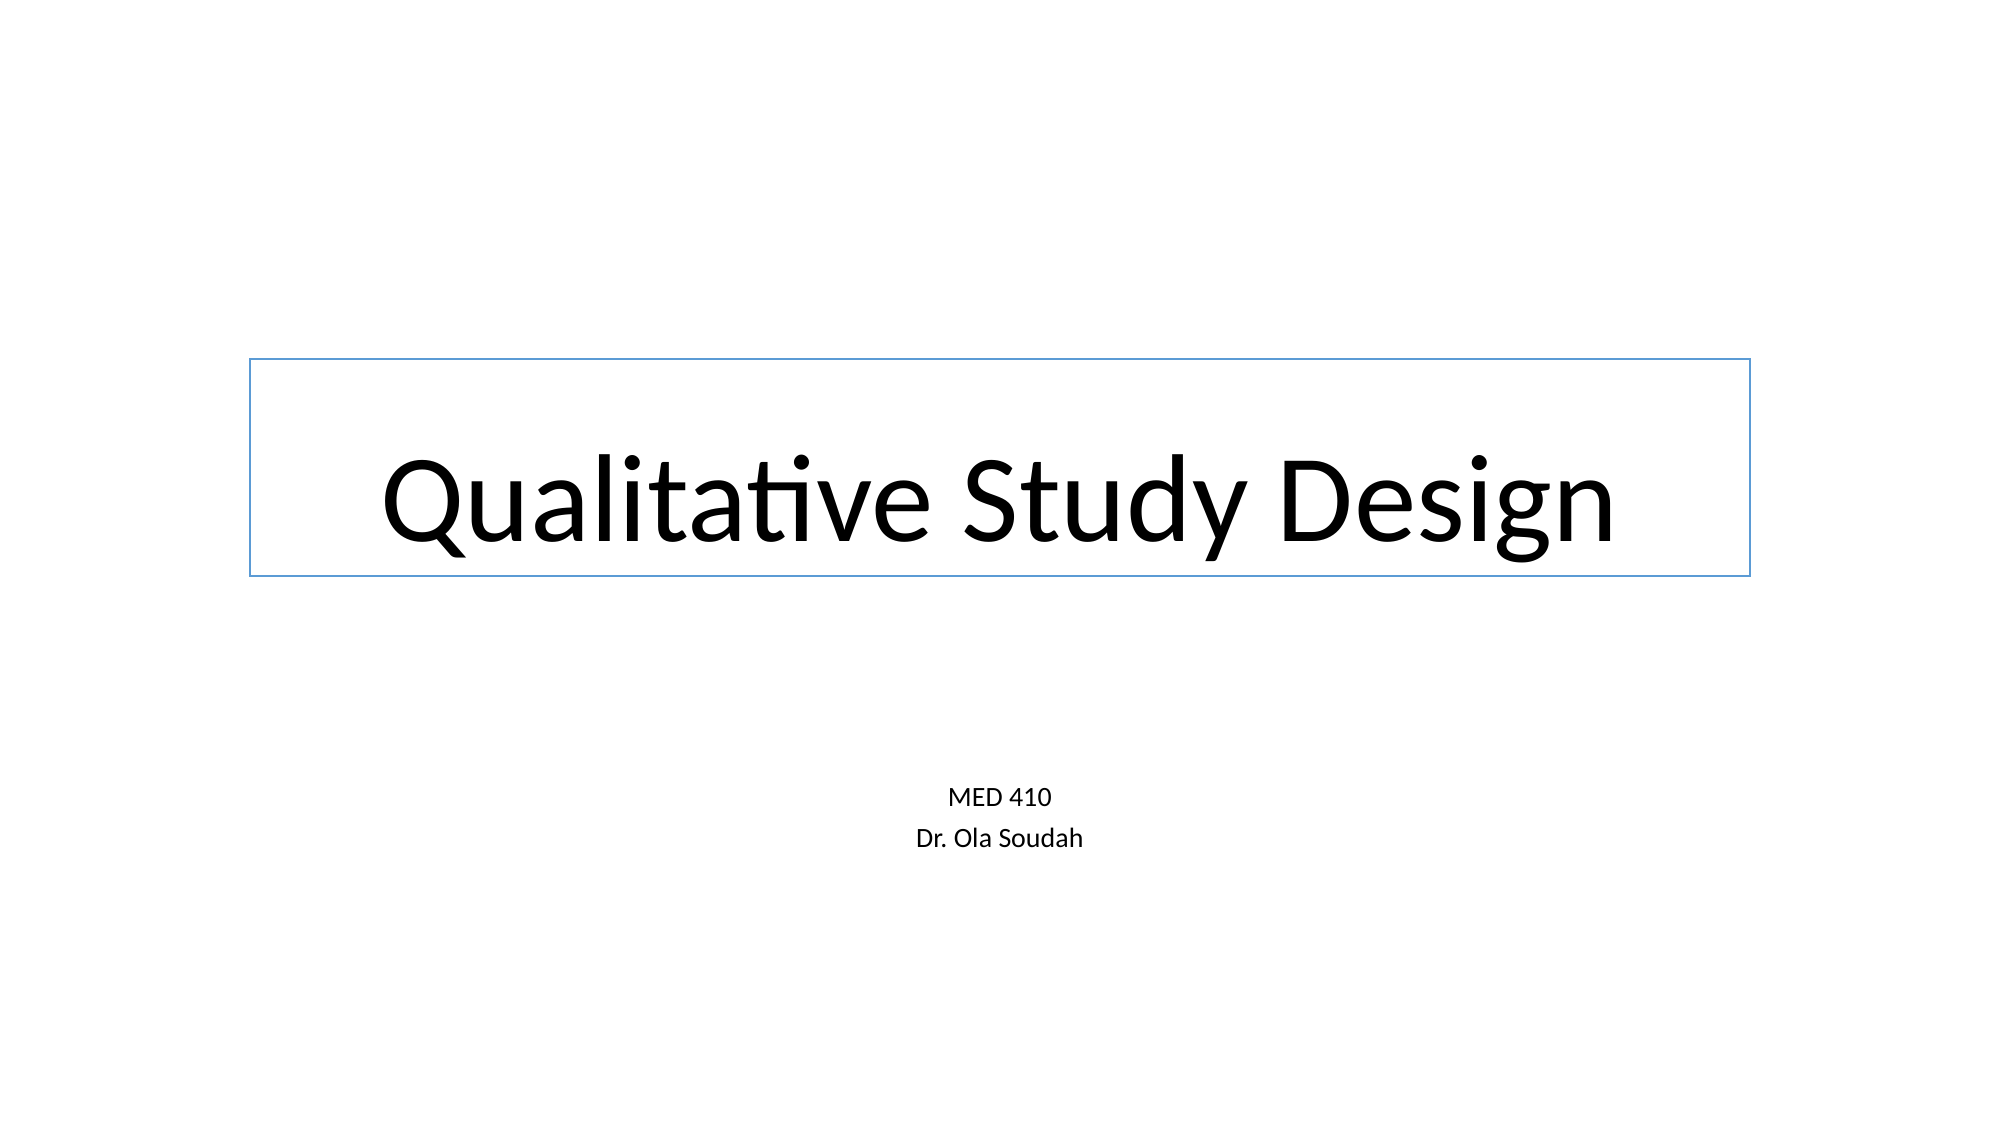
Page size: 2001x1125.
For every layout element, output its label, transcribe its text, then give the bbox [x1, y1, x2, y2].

title Qualitative Study Design [249, 358, 1751, 577]
subtitle MED 410 Dr. Ola Soudah [249, 774, 1750, 863]
